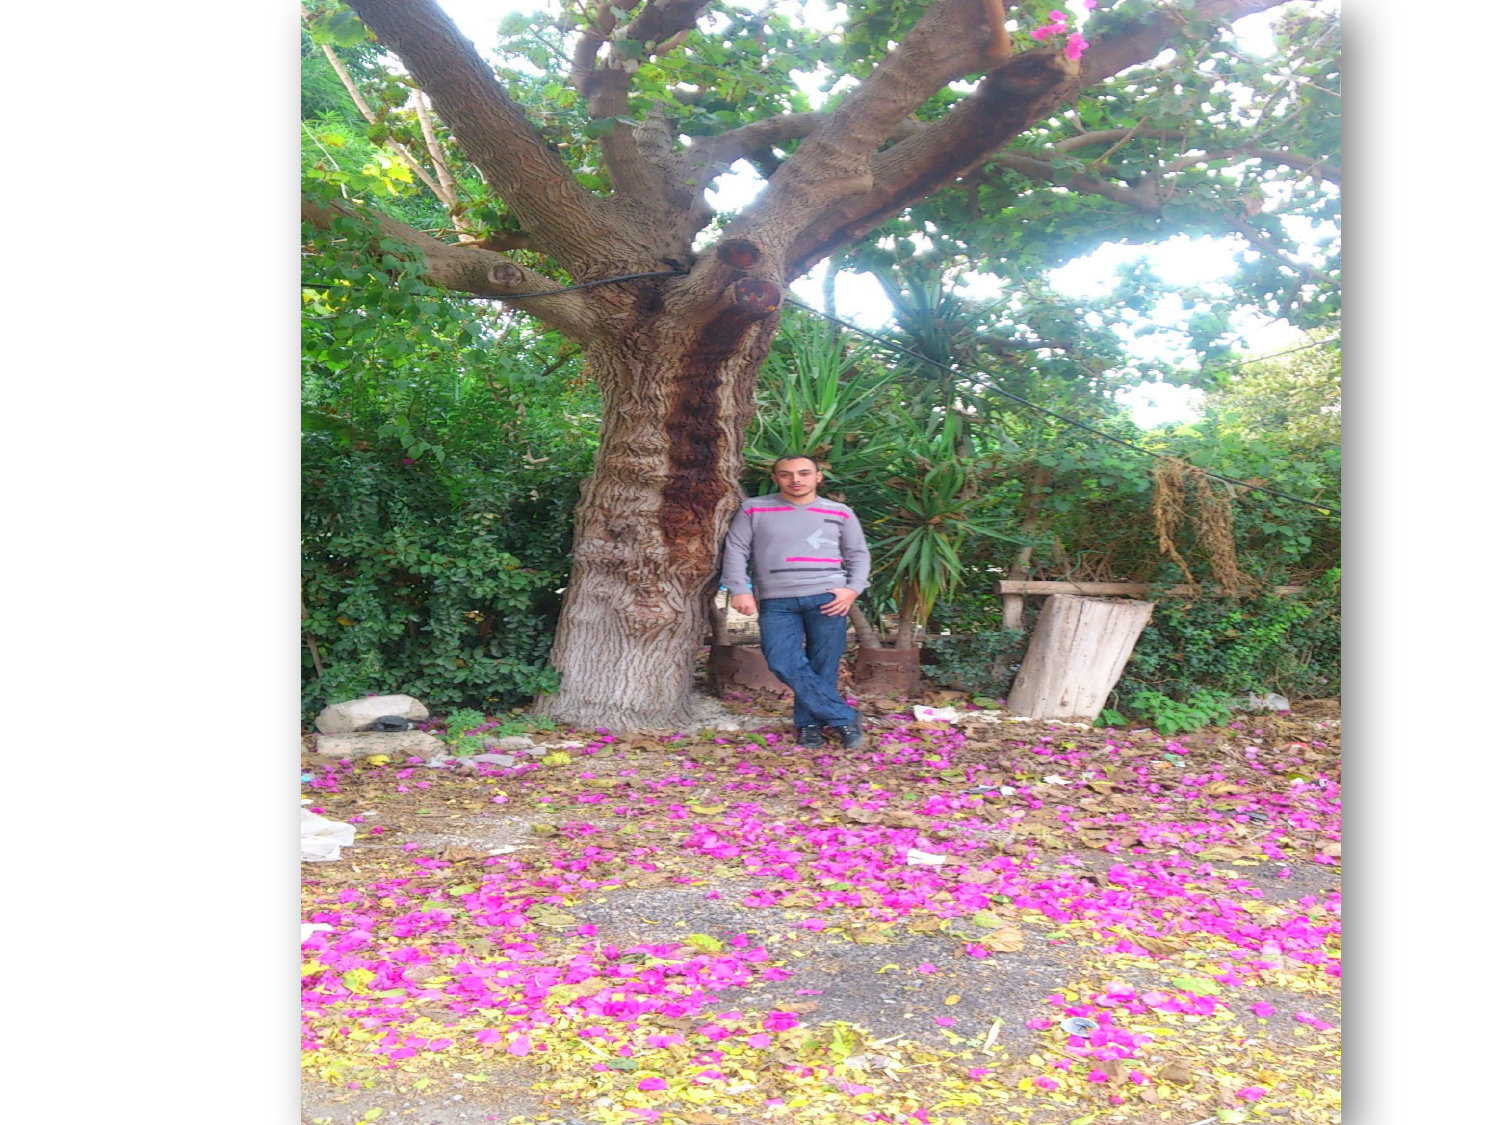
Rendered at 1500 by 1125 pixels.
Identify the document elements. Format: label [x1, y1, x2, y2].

picture [300, 0, 1341, 1125]
